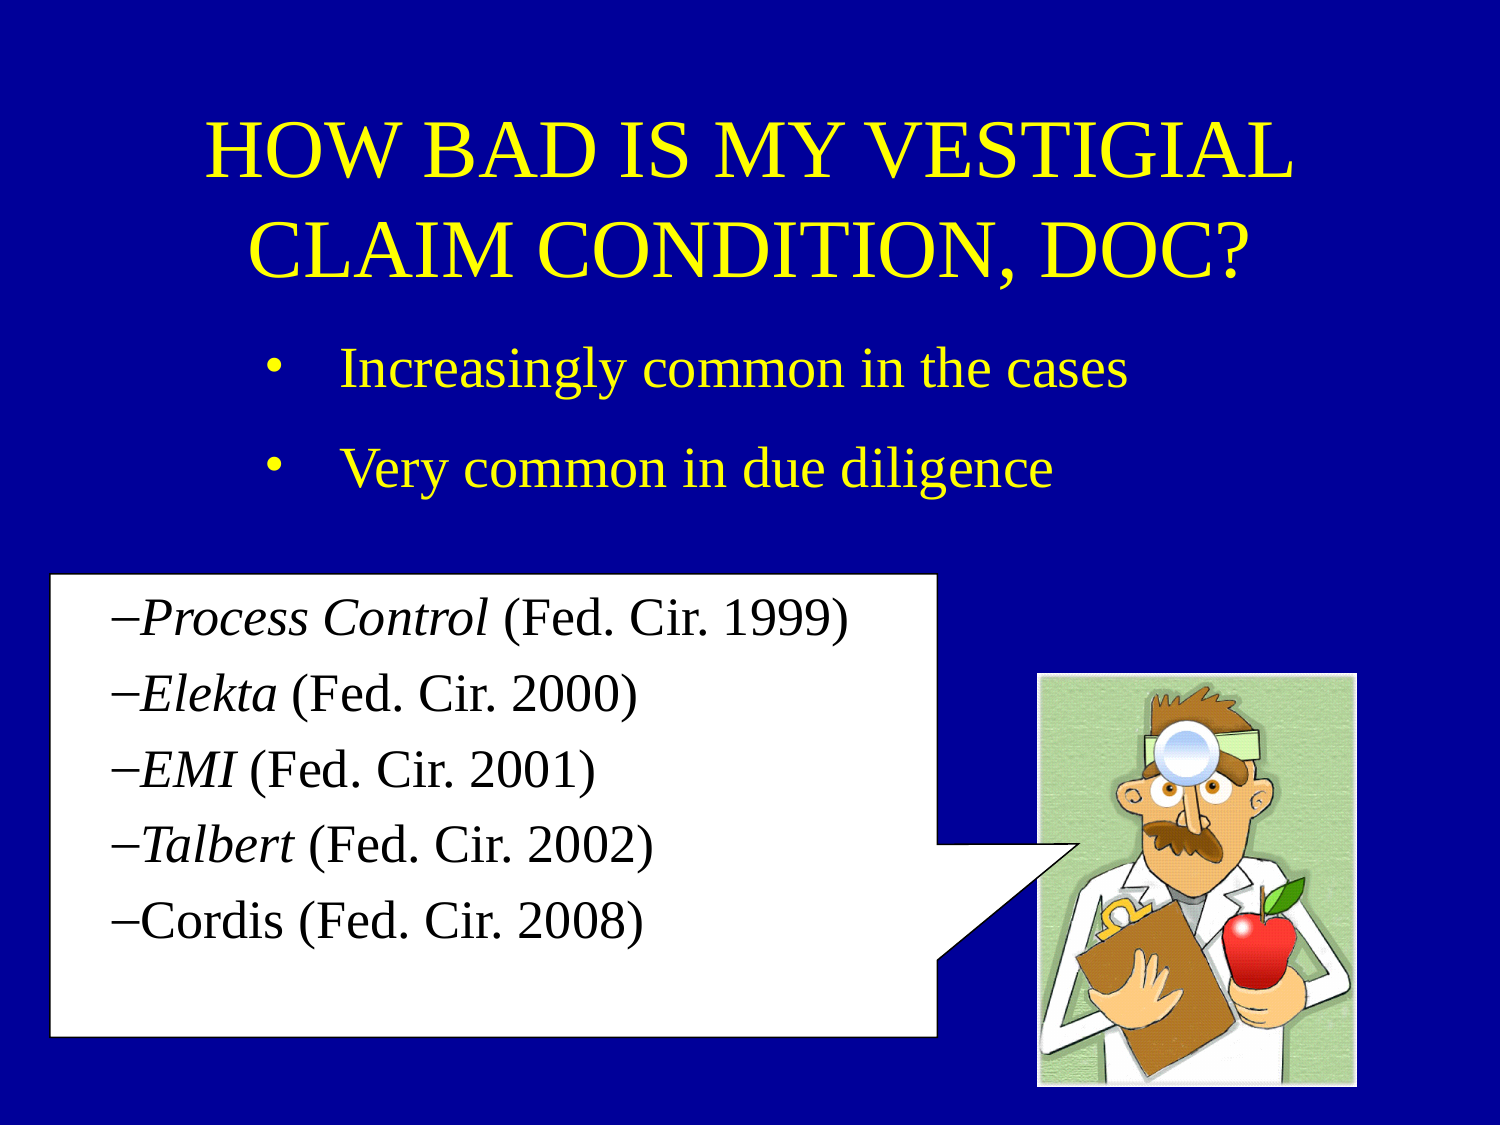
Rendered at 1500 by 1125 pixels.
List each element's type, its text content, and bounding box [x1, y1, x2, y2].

title HOW BAD IS MY VESTIGIAL CLAIM CONDITION, DOC? [112, 99, 1388, 288]
text_box Process Control (Fed. Cir. 1999) Elekta (Fed. Cir. 2000) EMI (Fed. Cir. 2001) Talbert (Fed. Cir. 2002) Cordis (Fed. Cir. 2008) [49, 573, 1032, 1038]
picture [1037, 673, 1357, 1087]
text_box Increasingly common in the cases Very common in due diligence [249, 322, 1500, 507]
